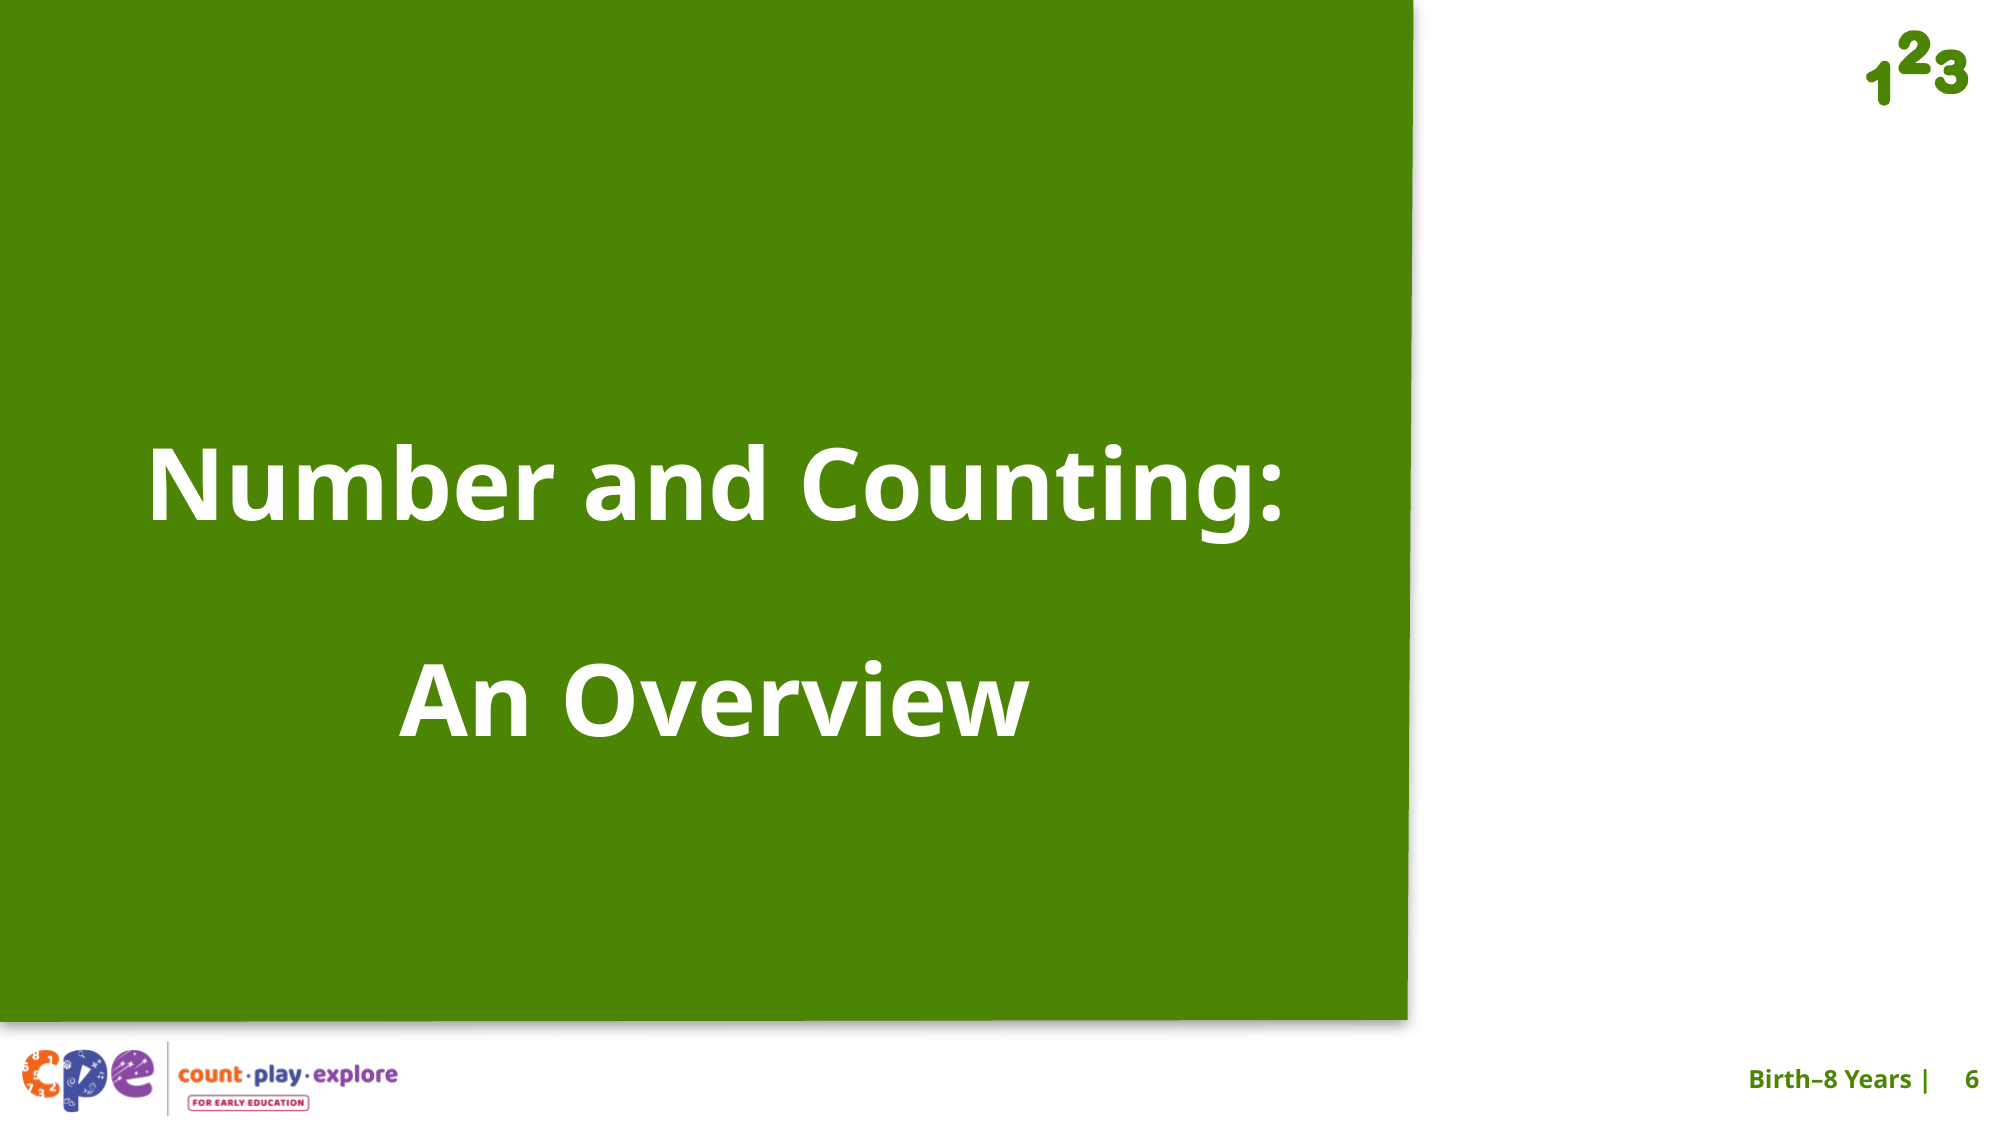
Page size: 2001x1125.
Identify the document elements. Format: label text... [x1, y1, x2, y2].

picture [1863, 27, 1971, 108]
title Number and Counting: An Overview [120, 427, 1311, 770]
picture [22, 1041, 398, 1116]
